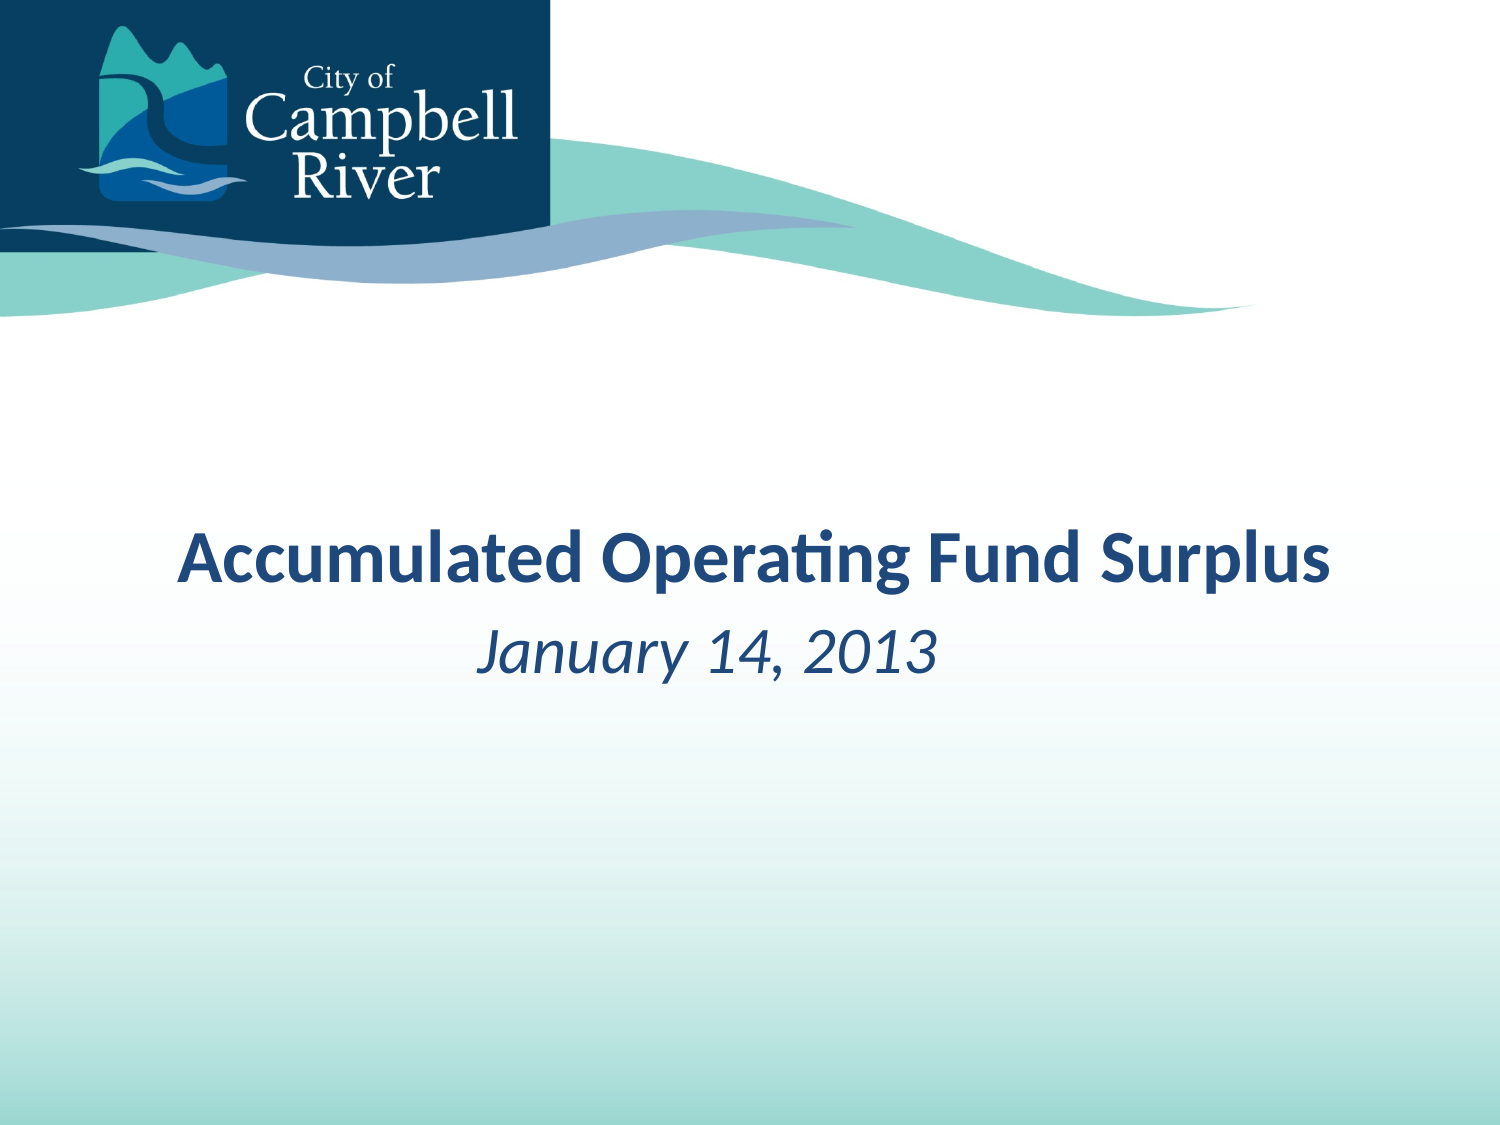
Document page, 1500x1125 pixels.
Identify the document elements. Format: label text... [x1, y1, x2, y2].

text_box January 14, 2013 [462, 599, 1013, 695]
title Accumulated Operating Fund Surplus [162, 500, 1350, 625]
picture [0, 0, 1500, 1125]
